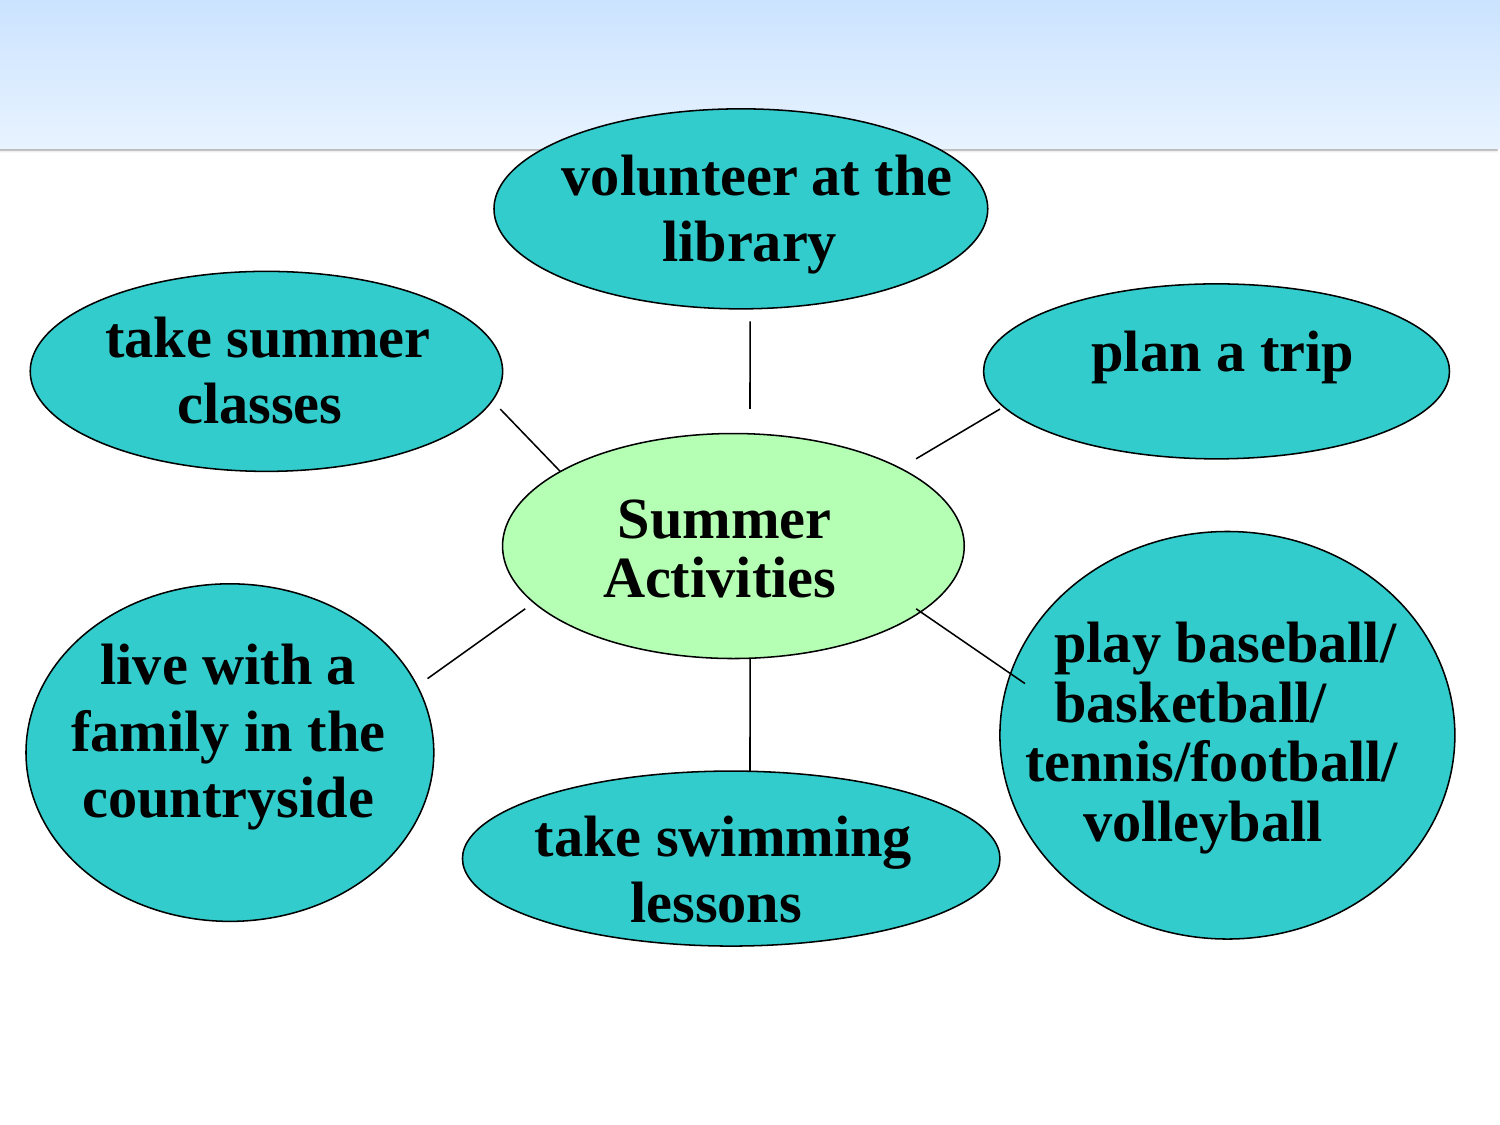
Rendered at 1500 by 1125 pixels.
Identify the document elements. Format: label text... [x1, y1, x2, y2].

text_box [983, 344, 1443, 459]
text_box [999, 675, 1010, 796]
text_box [1050, 531, 1405, 607]
text_box [1048, 861, 1407, 940]
text_box take summer classes [29, 296, 491, 445]
text_box [1047, 283, 1386, 311]
text_box play baseball/ basketball/ tennis/football/ volleyball [1010, 607, 1455, 861]
text_box [981, 185, 988, 233]
text_box [577, 108, 905, 134]
text_box [111, 271, 422, 296]
text_box [546, 771, 916, 795]
text_box [99, 583, 361, 623]
text_box [25, 723, 29, 782]
text_box take swimming lessons [493, 795, 939, 944]
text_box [502, 433, 965, 659]
text_box [491, 340, 503, 403]
text_box plan a trip [995, 311, 1451, 393]
text_box [54, 838, 406, 922]
text_box [106, 445, 427, 472]
text_box [428, 712, 434, 793]
text_box [939, 803, 1000, 915]
text_box live with a family in the countryside [29, 623, 428, 838]
text_box [462, 818, 493, 900]
text_box [493, 165, 518, 252]
text_box [575, 283, 907, 309]
text_box volunteer at the library [518, 134, 981, 283]
